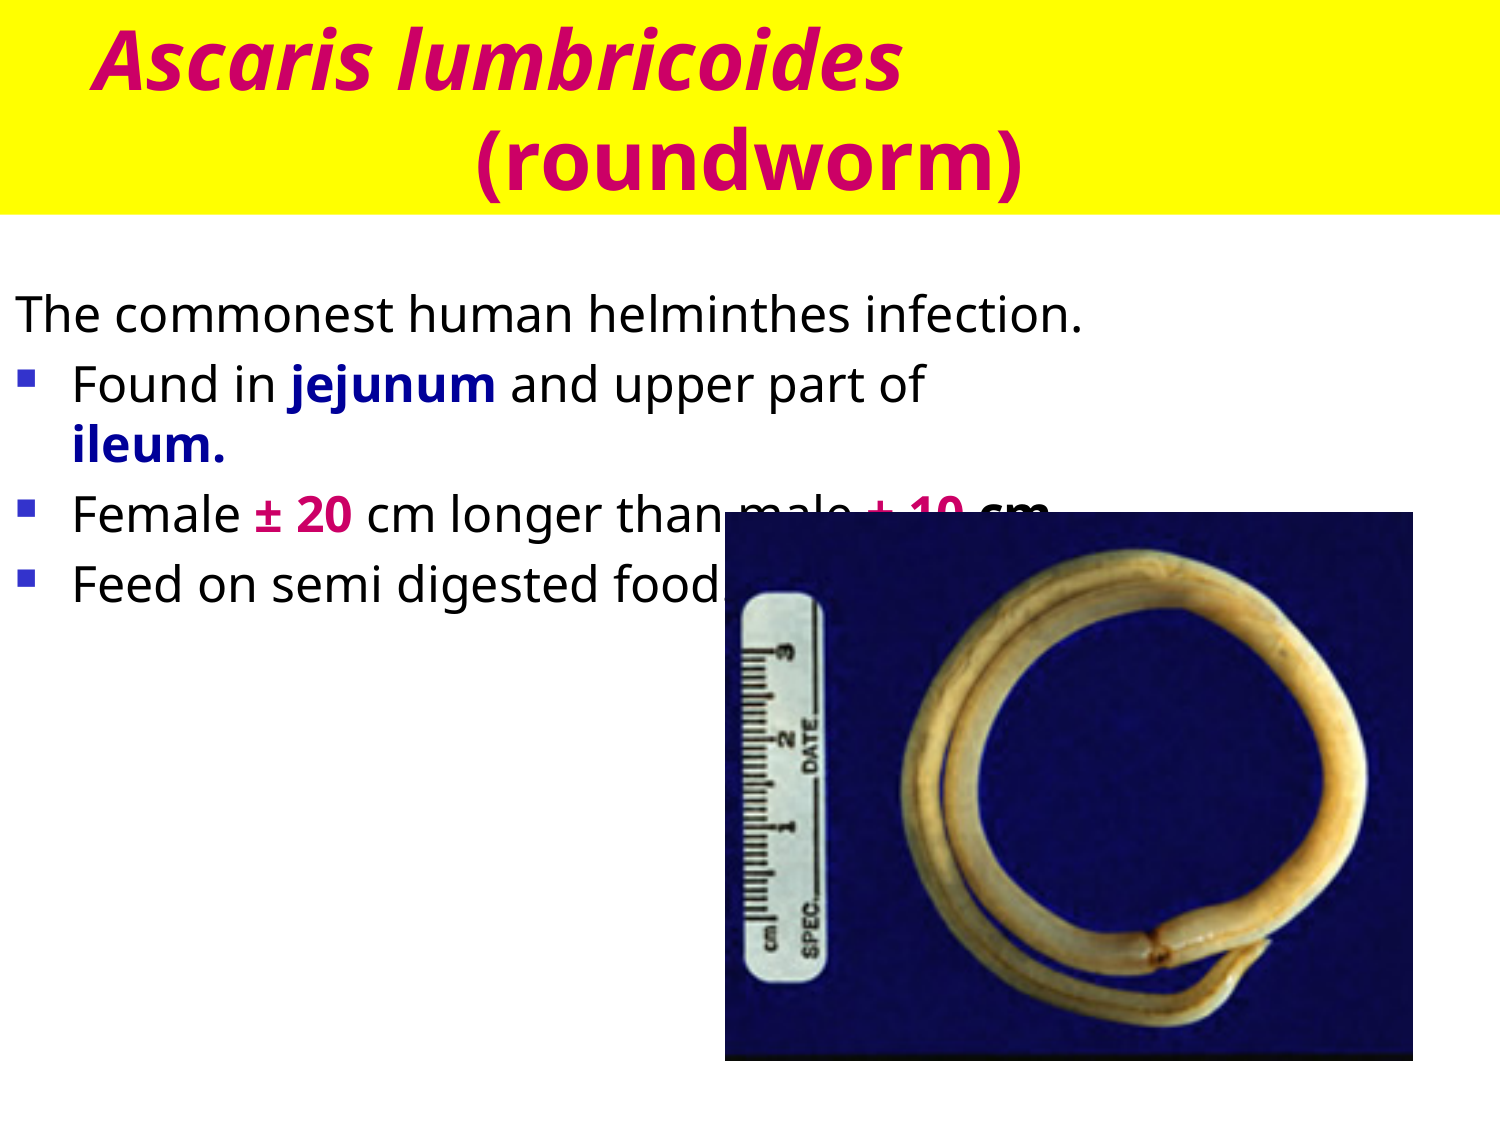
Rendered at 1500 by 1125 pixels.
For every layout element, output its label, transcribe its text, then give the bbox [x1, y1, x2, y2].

text_box Ascaris lumbricoides (roundworm) [0, 0, 1500, 215]
list The commonest human helminthes infection. Found in jejunum and upper part of ileum. Female ± 20 cm longer than male ± 10 cm Feed on semi digested food. [0, 274, 1101, 626]
picture [724, 512, 1413, 1061]
